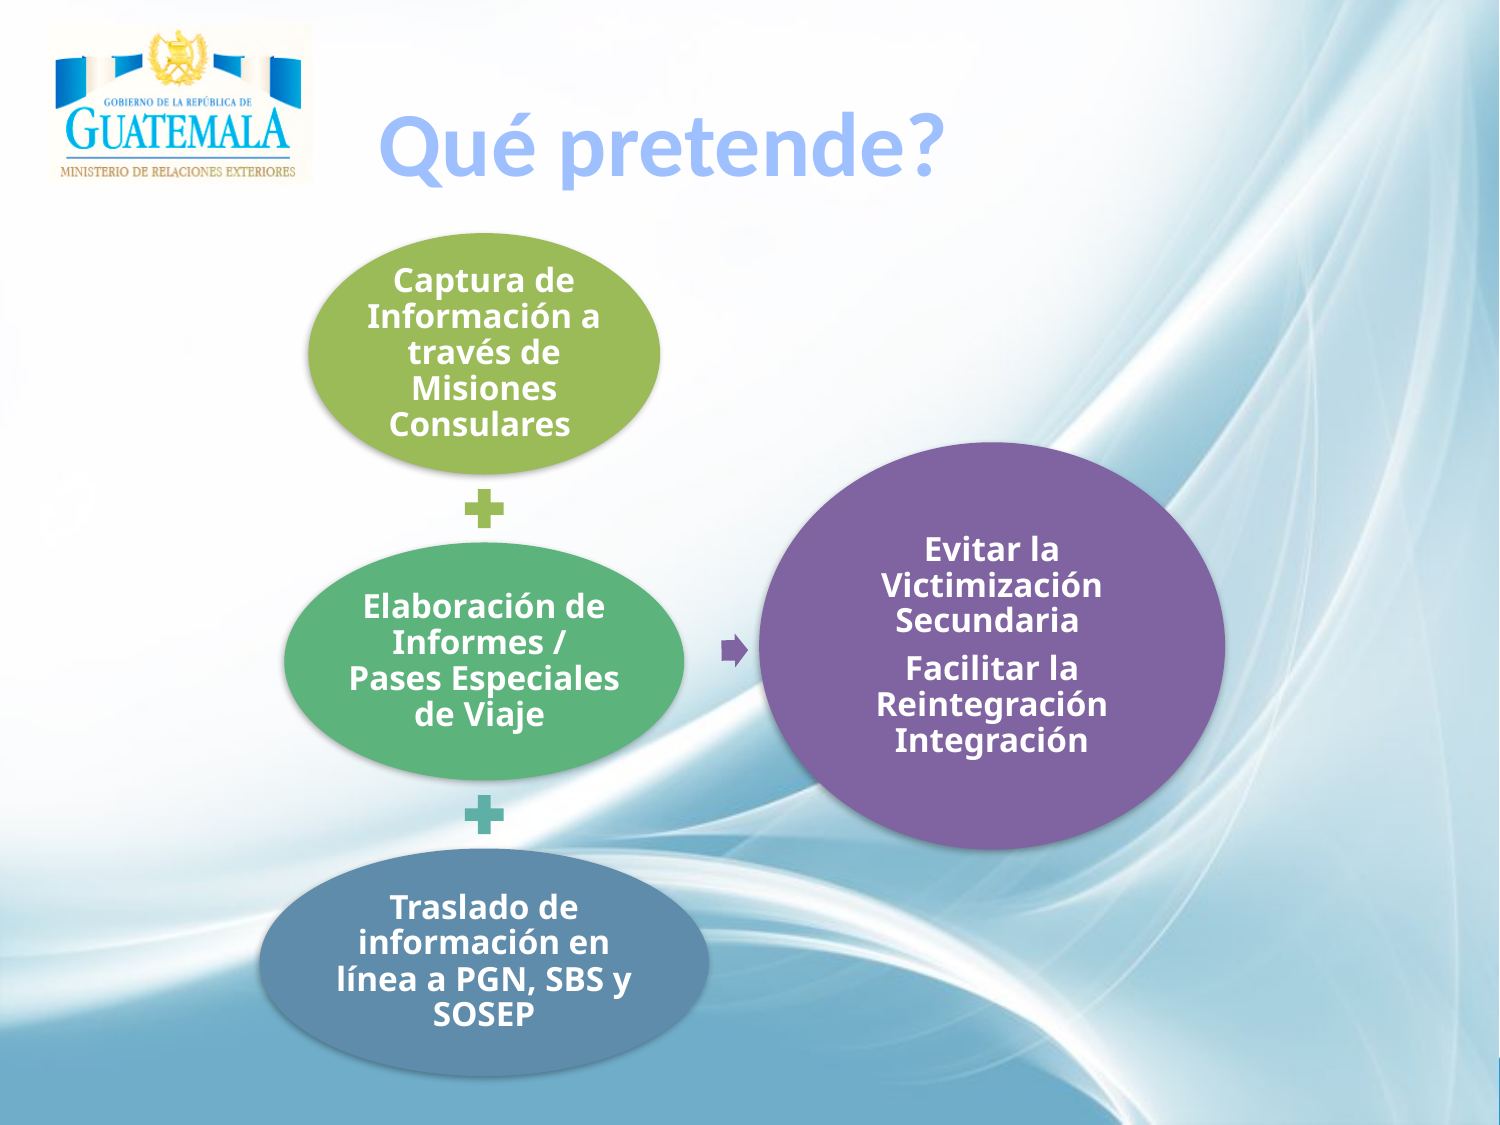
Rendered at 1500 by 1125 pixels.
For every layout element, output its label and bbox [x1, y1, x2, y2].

picture [0, 0, 1500, 1125]
text_box [25, 232, 1464, 1077]
